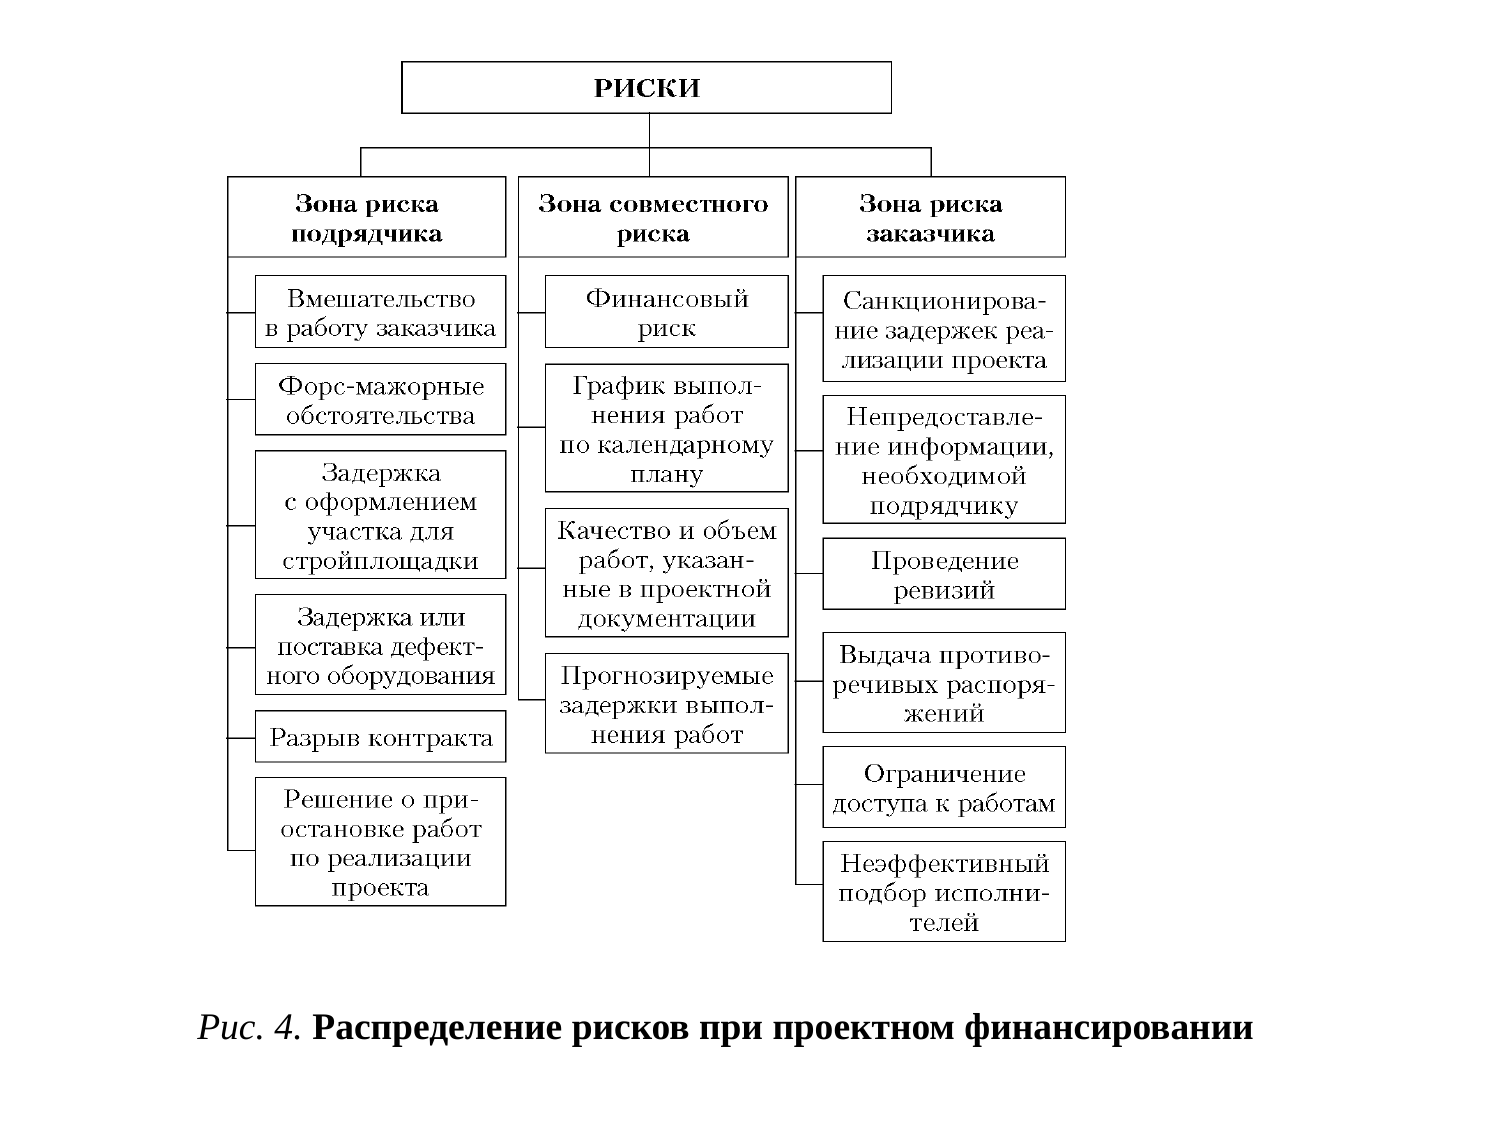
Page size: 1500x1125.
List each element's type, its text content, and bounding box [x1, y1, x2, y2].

picture [225, 61, 1066, 943]
text_box Рис. 4. Распределение рисков при проектном финансировании [108, 972, 1317, 1055]
